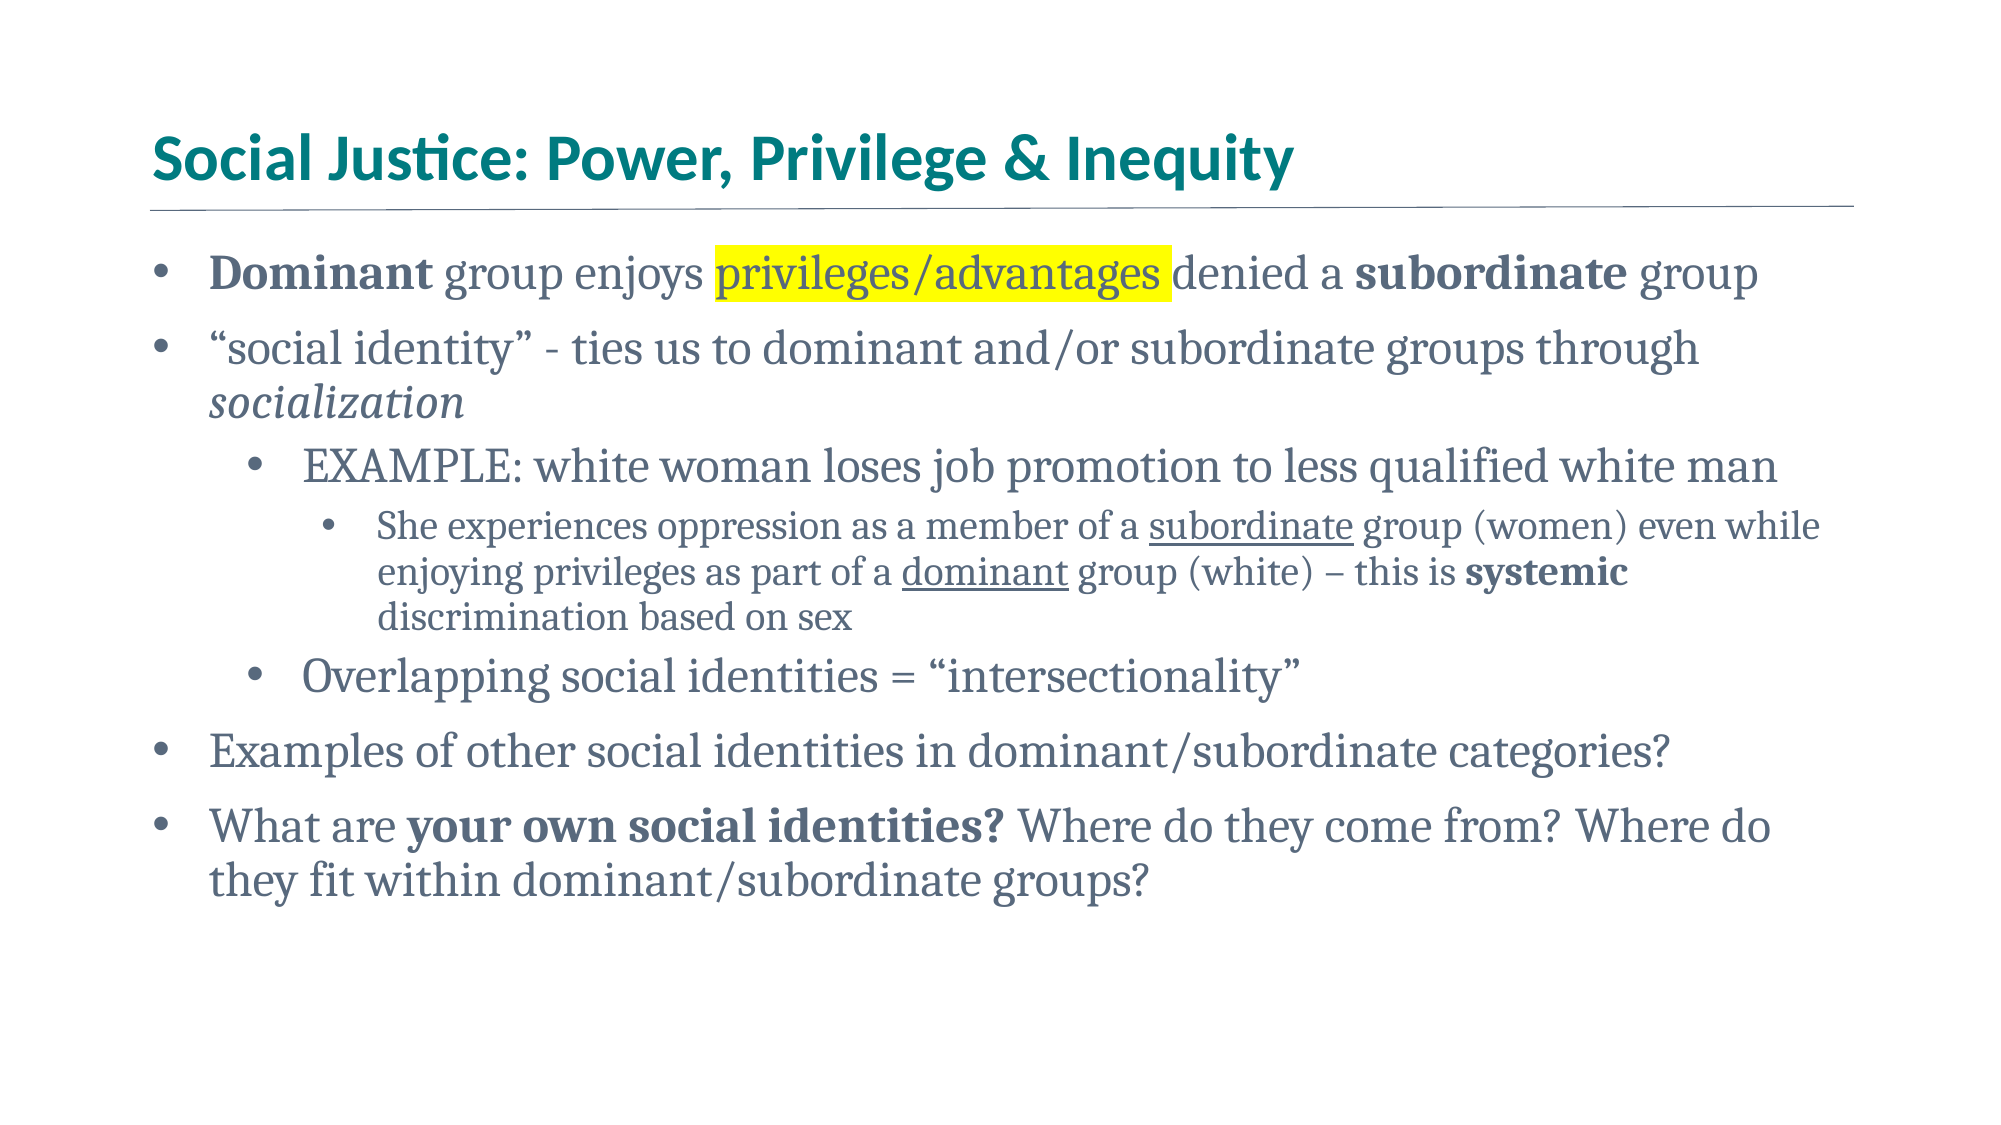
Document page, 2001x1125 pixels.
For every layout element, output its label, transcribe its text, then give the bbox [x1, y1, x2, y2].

title Social Justice: Power, Privilege & Inequity [137, 107, 1863, 211]
list Dominant group enjoys privileges/advantages denied a subordinate group “social identity” - ties us to dominant and/or subordinate groups through socialization EXAMPLE: white woman loses job promotion to less qualified white man She experiences oppression as a member of a subordinate group (women) even while enjoying privileges as part of a dominant group (white) – this is systemic discrimination based on sex Overlapping social identities = “intersectionality” Examples of other social identities in dominant/subordinate categories? What are your own social identities? Where do they come from? Where do they fit within dominant/subordinate groups? [137, 238, 1842, 1020]
